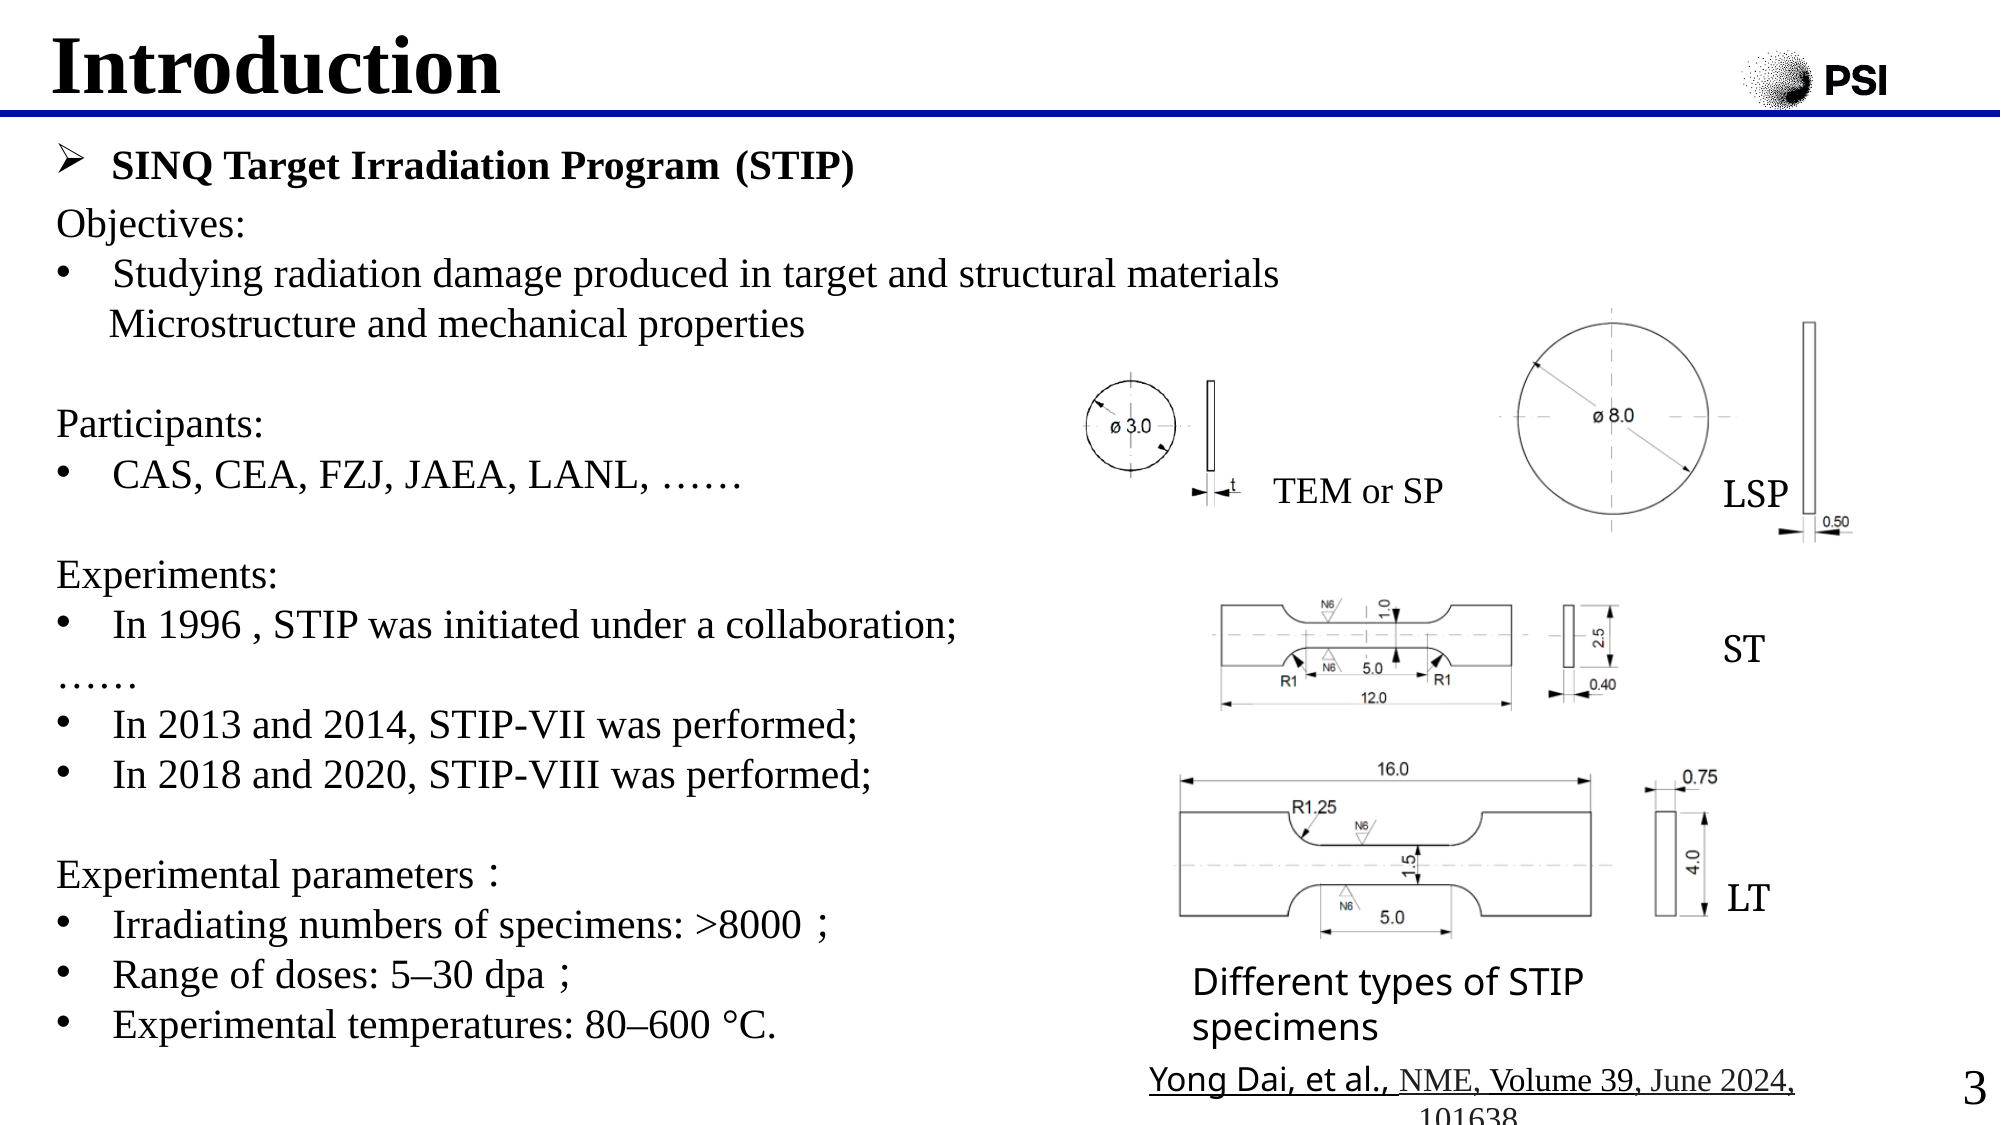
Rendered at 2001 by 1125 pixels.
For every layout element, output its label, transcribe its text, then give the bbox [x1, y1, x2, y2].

picture [1172, 761, 1727, 939]
title Introduction [50, 10, 1800, 79]
picture [1499, 308, 1853, 545]
slide_number 3 [1885, 1054, 1988, 1123]
text_box SINQ Target Irradiation Program (STIP) [54, 138, 1783, 185]
text_box Different types of STIP specimens [1177, 950, 1768, 1056]
text_box ST [1708, 617, 1817, 678]
picture [1082, 366, 1248, 524]
text_box LT [1727, 866, 1842, 927]
text_box Objectives: Studying radiation damage produced in target and structural materials Microstructure and mechanical properties Participants: CAS, CEA, FZJ, JAEA, LANL, …… Experiments: In 1996 , STIP was initiated under a collaboration; …… In 2013 and 2014, STIP-VII was performed; In 2018 and 2020, STIP-VIII was performed; Experimental parameters： Irradiating numbers of specimens: >8000； Range of doses: 5–30 dpa； Experimental temperatures: 80–600 °C. [56, 196, 1944, 1083]
picture [1212, 592, 1622, 711]
text_box Yong Dai, et al., NME, Volume 39, June 2024, 101638. [1082, 1050, 1863, 1125]
text_box TEM or SP [1258, 458, 1482, 519]
